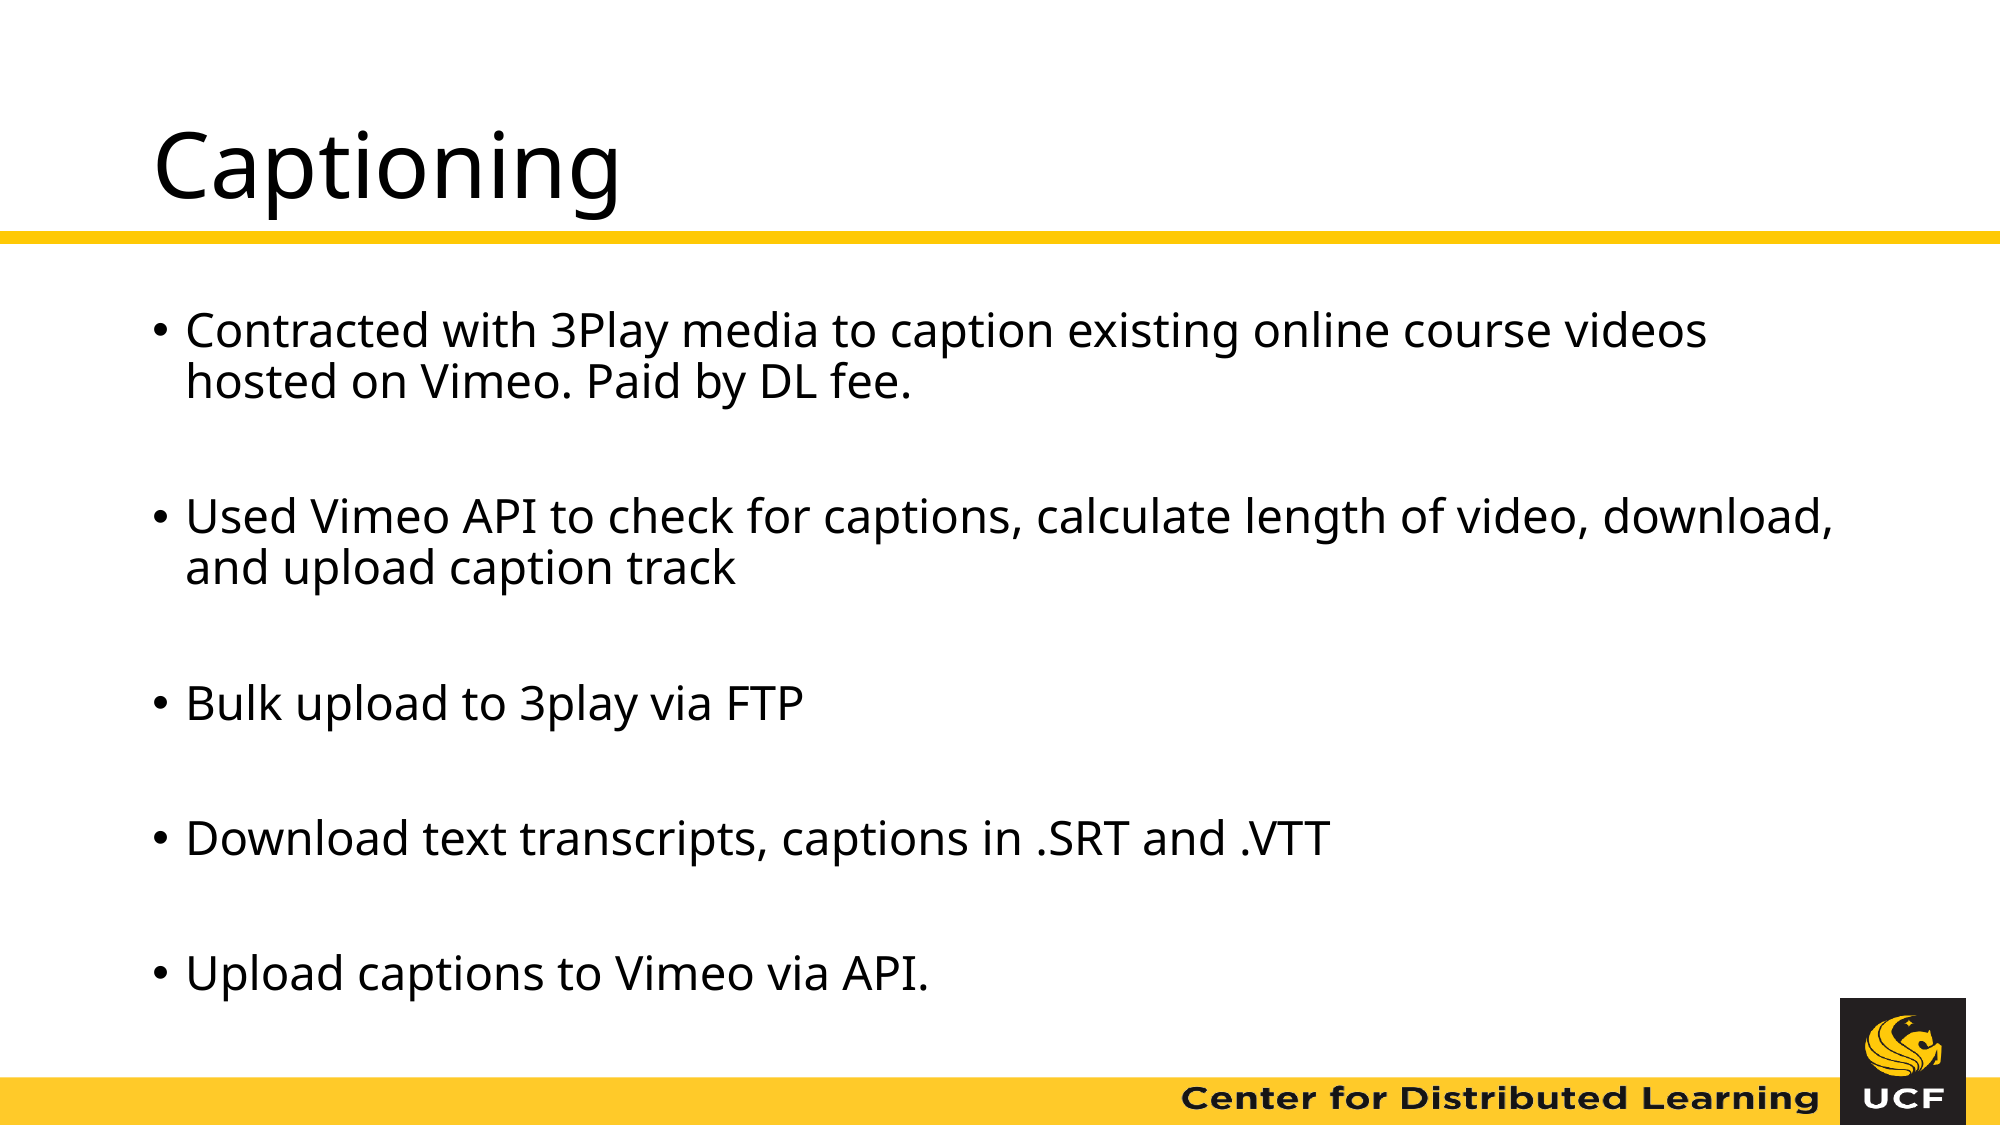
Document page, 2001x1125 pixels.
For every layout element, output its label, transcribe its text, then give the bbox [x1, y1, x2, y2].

title Captioning [137, 59, 1863, 278]
picture [1181, 1085, 1818, 1114]
picture [1840, 998, 1966, 1125]
list Contracted with 3Play media to caption existing online course videos hosted on Vimeo. Paid by DL fee. Used Vimeo API to check for captions, calculate length of video, download, and upload caption track Bulk upload to 3play via FTP Download text transcripts, captions in .SRT and .VTT Upload captions to Vimeo via API. [137, 299, 1863, 1014]
